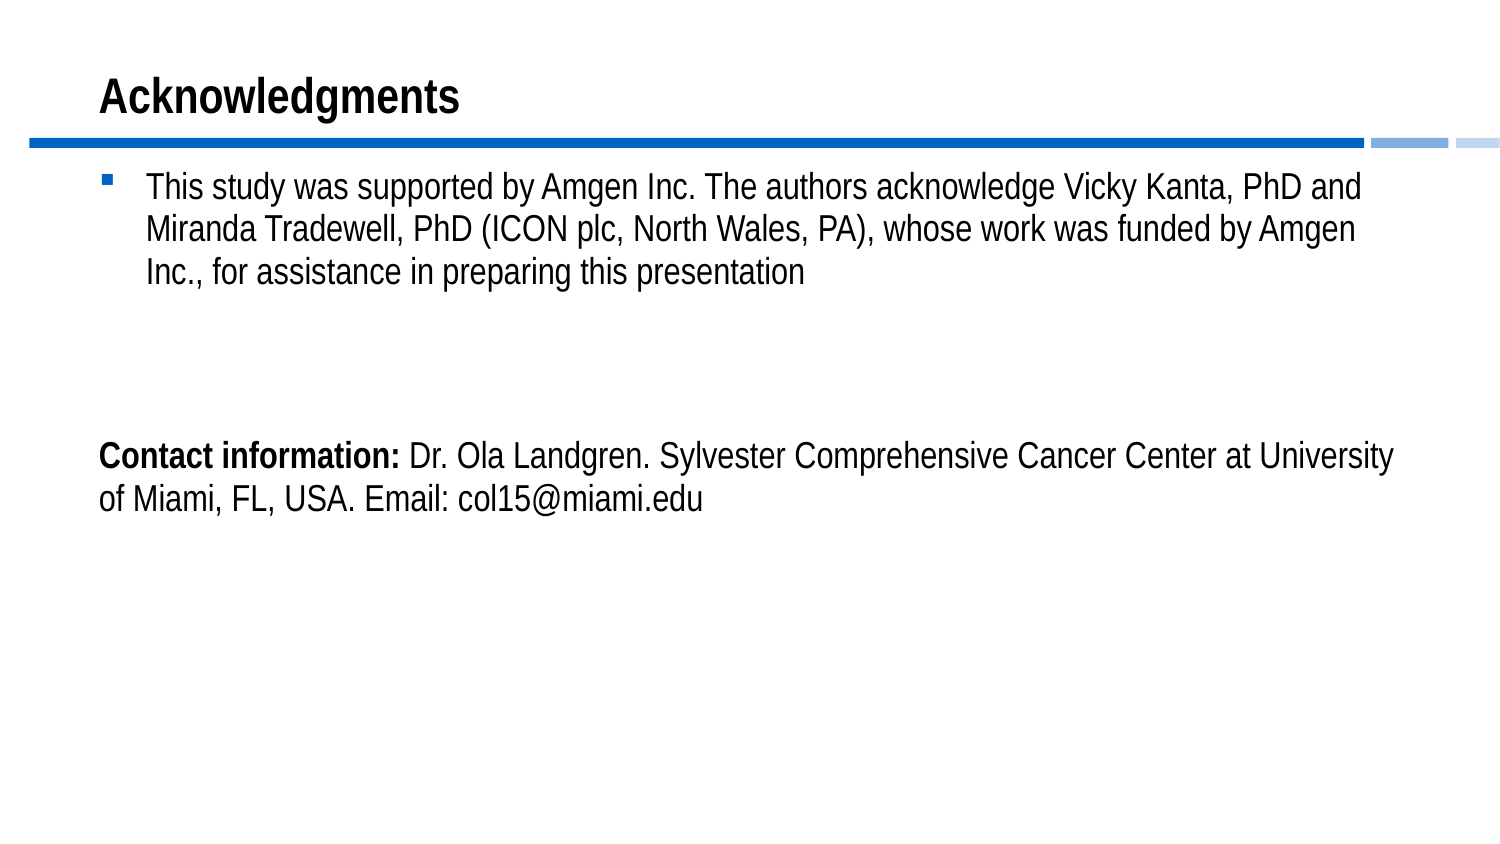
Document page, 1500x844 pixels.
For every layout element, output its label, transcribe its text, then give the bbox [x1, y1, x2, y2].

list This study was supported by Amgen Inc. The authors acknowledge Vicky Kanta, PhD and Miranda Tradewell, PhD (ICON plc, North Wales, PA), whose work was funded by Amgen Inc., for assistance in preparing this presentation Contact information: Dr. Ola Landgren. Sylvester Comprehensive Cancer Center at University of Miami, FL, USA. Email: col15@miami.edu [83, 157, 1417, 628]
title Acknowledgments [83, 55, 1417, 133]
